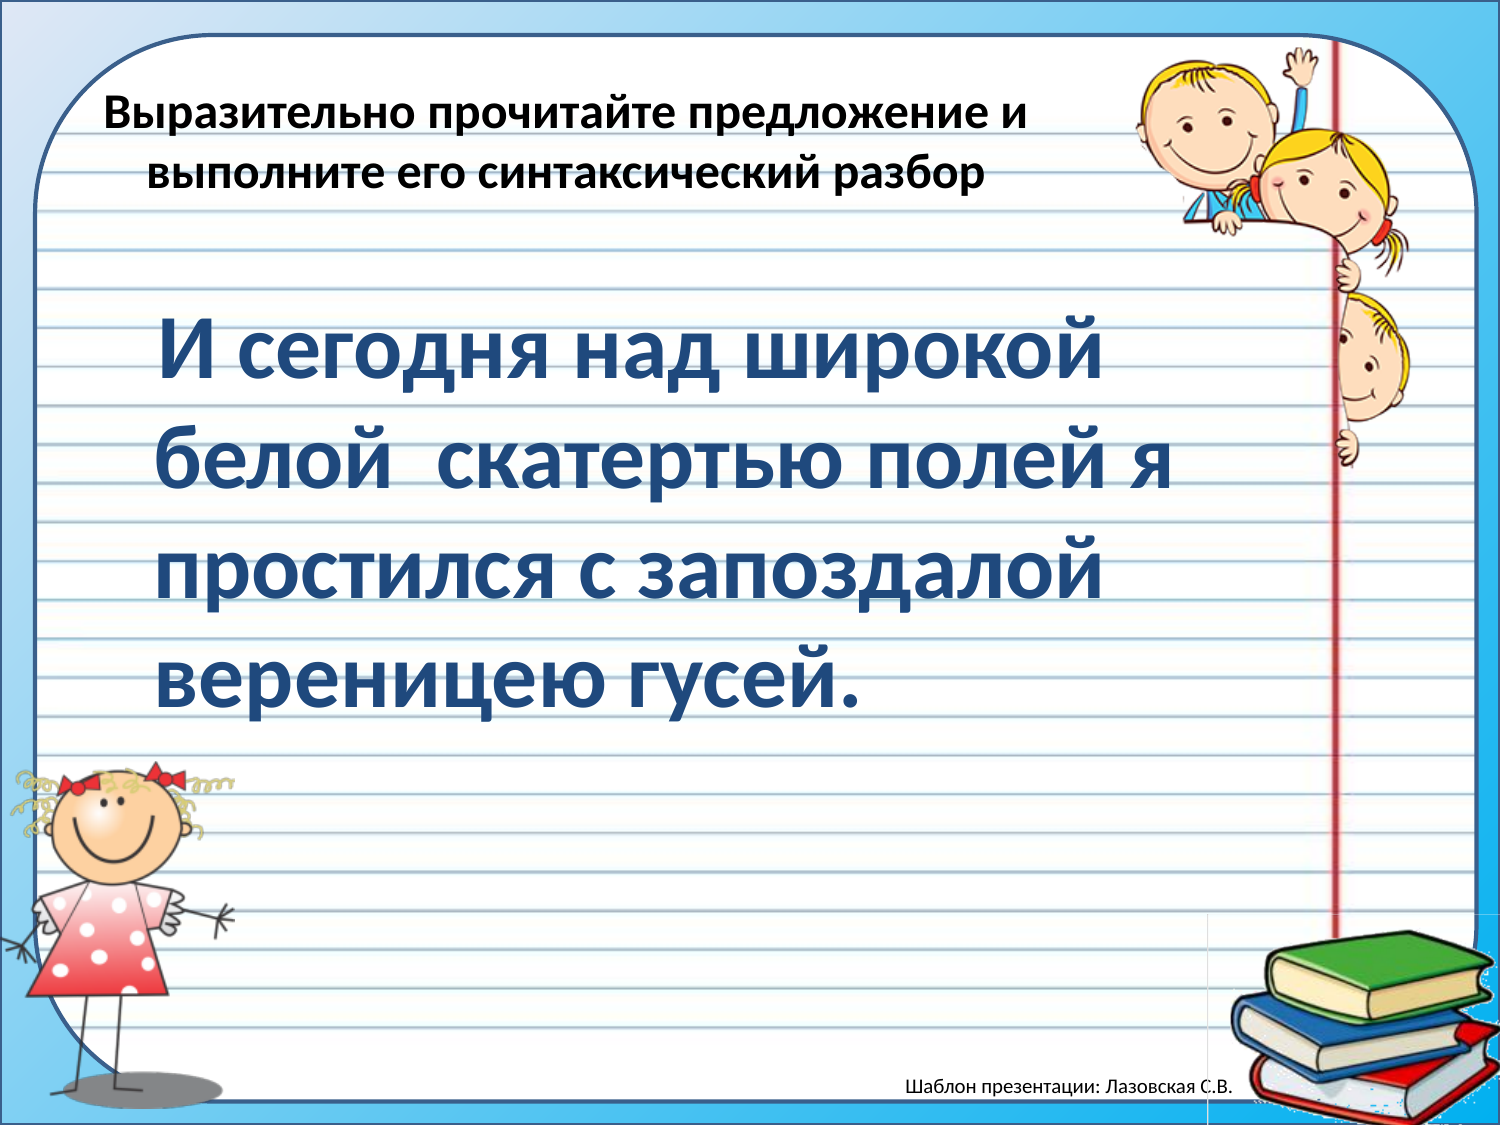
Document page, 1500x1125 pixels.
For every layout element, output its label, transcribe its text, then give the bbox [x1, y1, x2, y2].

picture [0, 38, 1500, 1125]
list И сегодня над широкой белой скатертью полей я простился с запоздалой вереницею гусей. [82, 278, 1282, 1012]
title Выразительно прочитайте предложение и выполните его синтаксический разбор [75, 45, 1058, 233]
